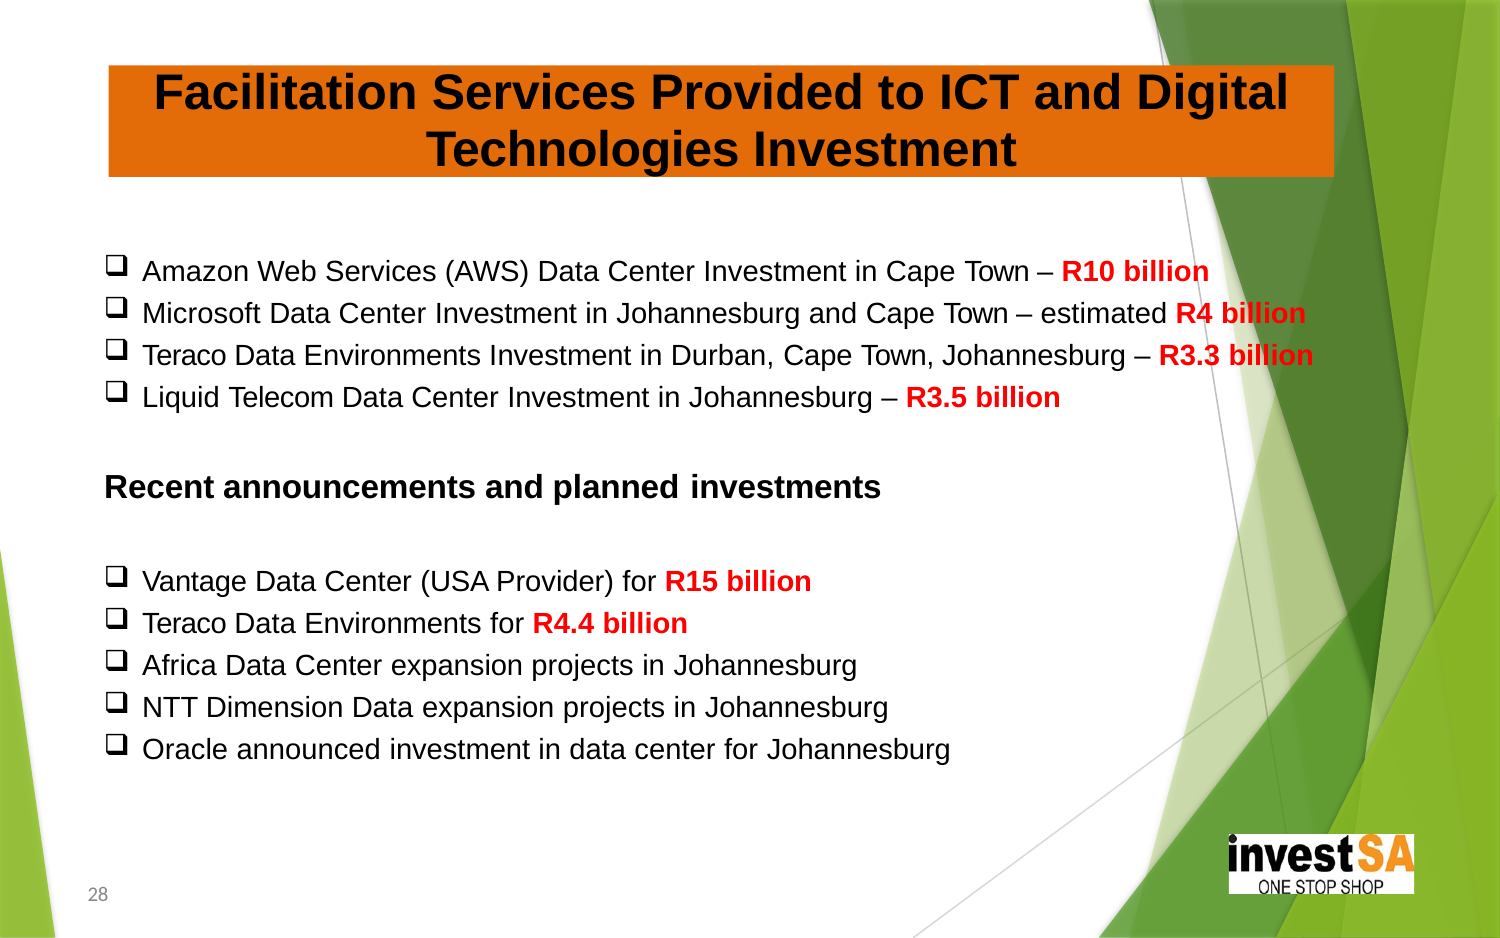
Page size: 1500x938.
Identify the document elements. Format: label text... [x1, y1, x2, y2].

text_box [1228, 834, 1415, 894]
text_box Facilitation Services Provided to ICT and Digital Technologies Investment [108, 65, 1335, 177]
text_box 28 [85, 878, 111, 906]
text_box Amazon Web Services (AWS) Data Center Investment in Cape Town – R10 billion Microsoft Data Center Investment in Johannesburg and Cape Town – estimated R4 billion Teraco Data Environments Investment in Durban, Cape Town, Johannesburg – R3.3 billion Liquid Telecom Data Center Investment in Johannesburg – R3.5 billion Recent announcements and planned investments Vantage Data Center (USA Provider) for R15 billion Teraco Data Environments for R4.4 billion Africa Data Center expansion projects in Johannesburg NTT Dimension Data expansion projects in Johannesburg Oracle announced investment in data center for Johannesburg [102, 243, 1321, 766]
